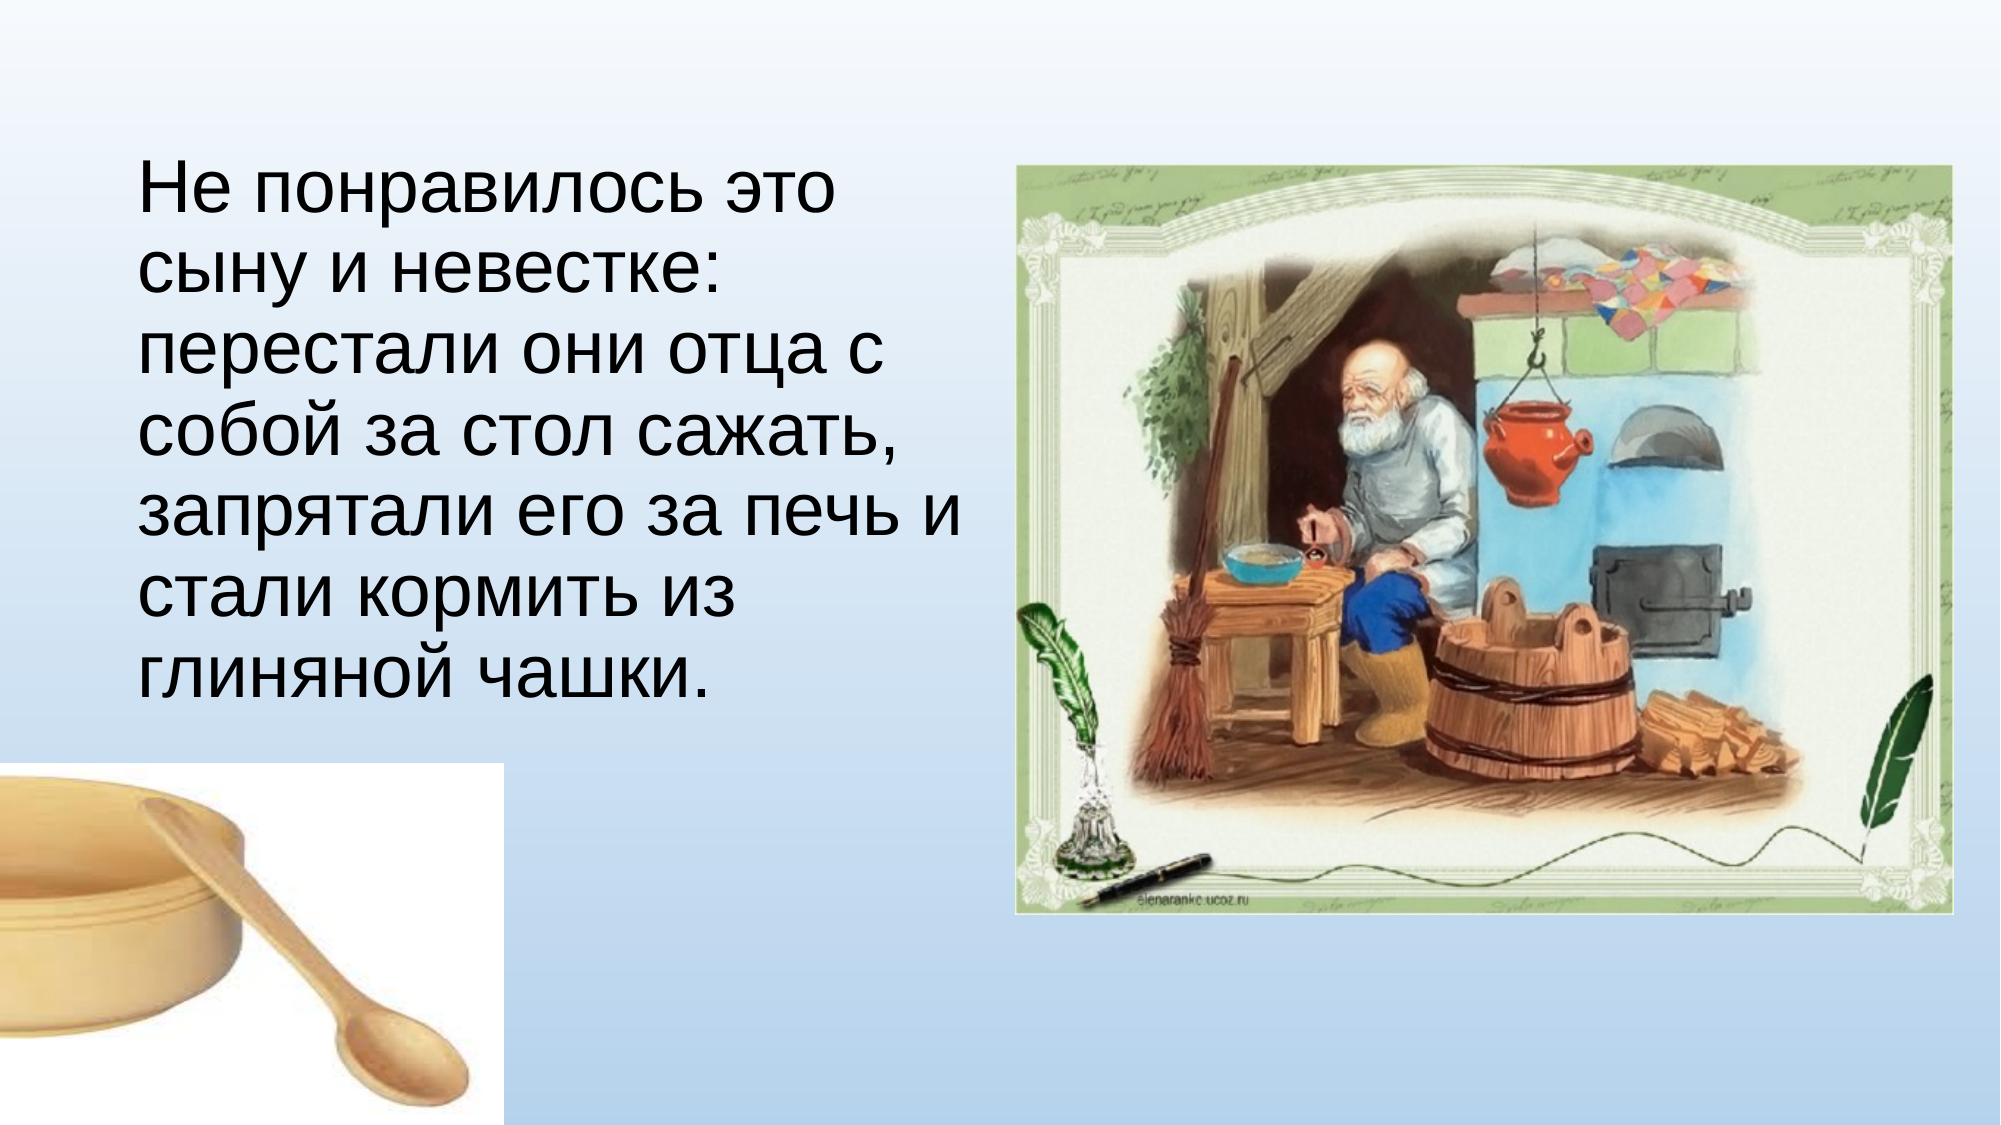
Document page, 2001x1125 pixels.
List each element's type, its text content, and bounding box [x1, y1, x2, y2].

picture [1015, 164, 1954, 915]
list Не понравилось это сыну и невестке: перестали они отца с собой за стол сажать, запрятали его за печь и стали кормить из глиняной чашки. [122, 76, 988, 1014]
picture [0, 763, 505, 1125]
